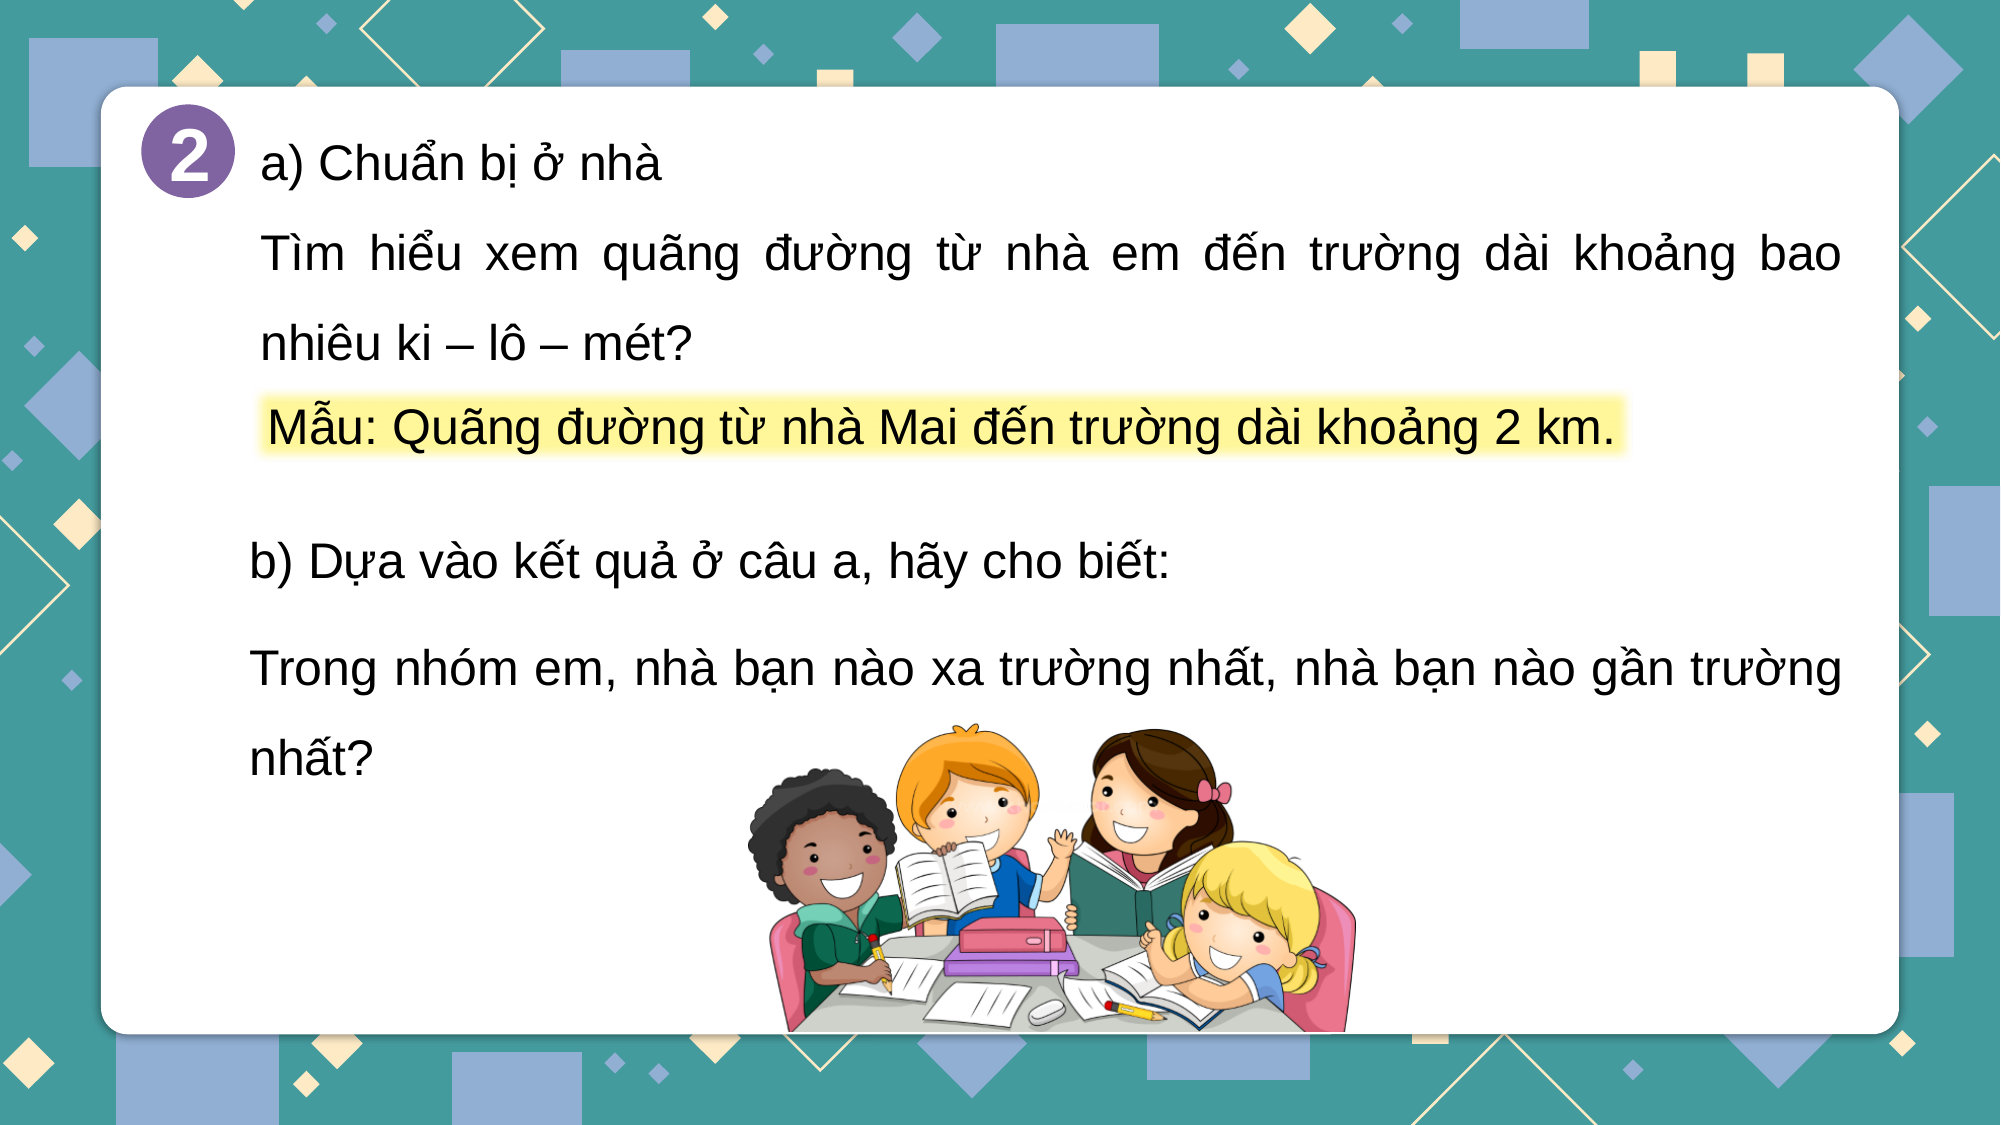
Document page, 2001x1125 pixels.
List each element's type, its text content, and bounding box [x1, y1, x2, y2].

picture [748, 580, 1356, 1033]
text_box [141, 92, 1859, 461]
text_box b) Dựa vào kết quả ở câu a, hãy cho biết: Trong nhóm em, nhà bạn nào xa trường nhất, nhà bạn nào gần trường nhất? [234, 491, 1859, 793]
